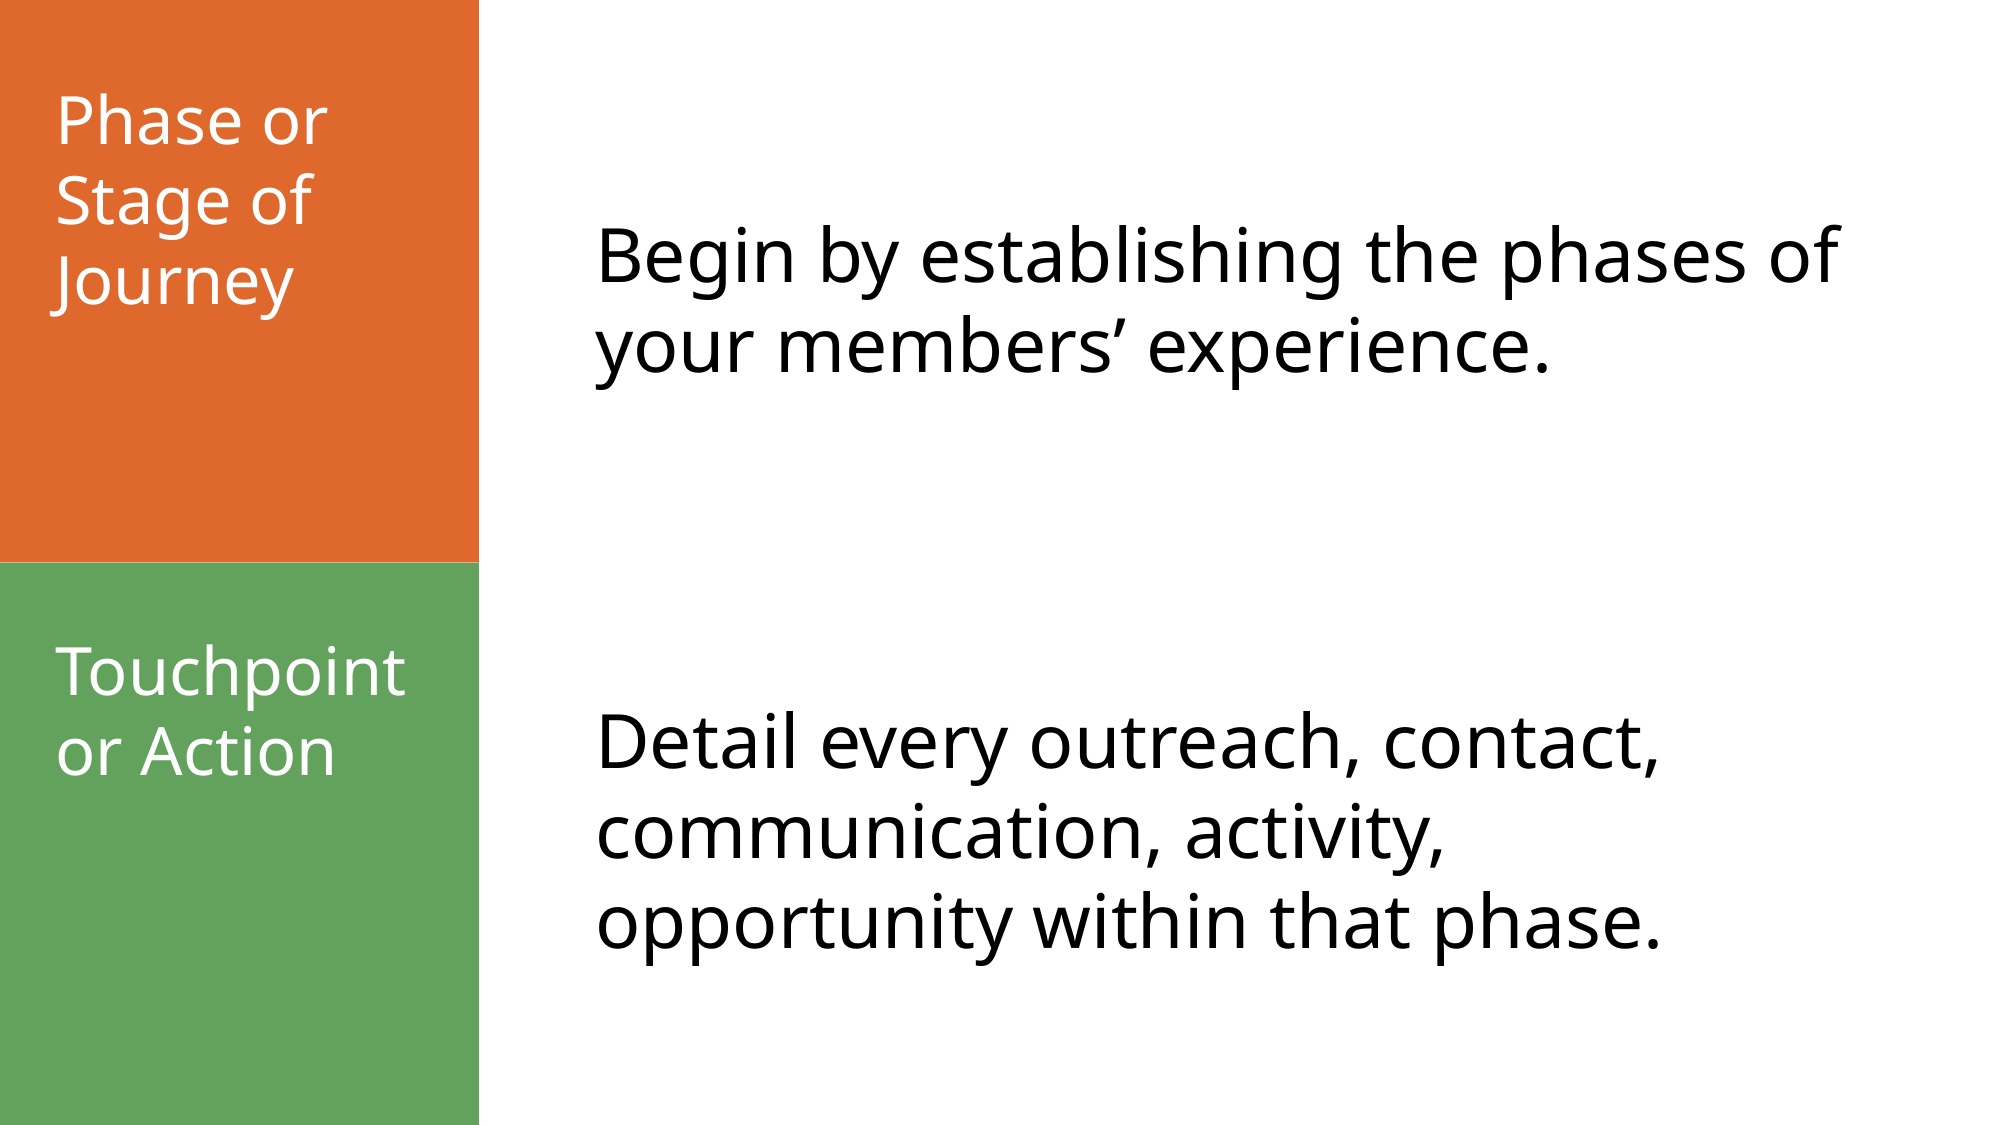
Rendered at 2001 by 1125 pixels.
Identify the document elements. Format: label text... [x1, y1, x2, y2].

text_box Detail every outreach, contact, communication, activity, opportunity within that phase. [595, 693, 1851, 964]
text_box [0, 563, 479, 1125]
text_box Begin by establishing the phases of your members’ experience. [595, 207, 1851, 388]
text_box [0, 0, 479, 563]
text_box Phase or Stage of Journey [55, 78, 479, 319]
text_box Touchpoint or Action [55, 628, 447, 789]
